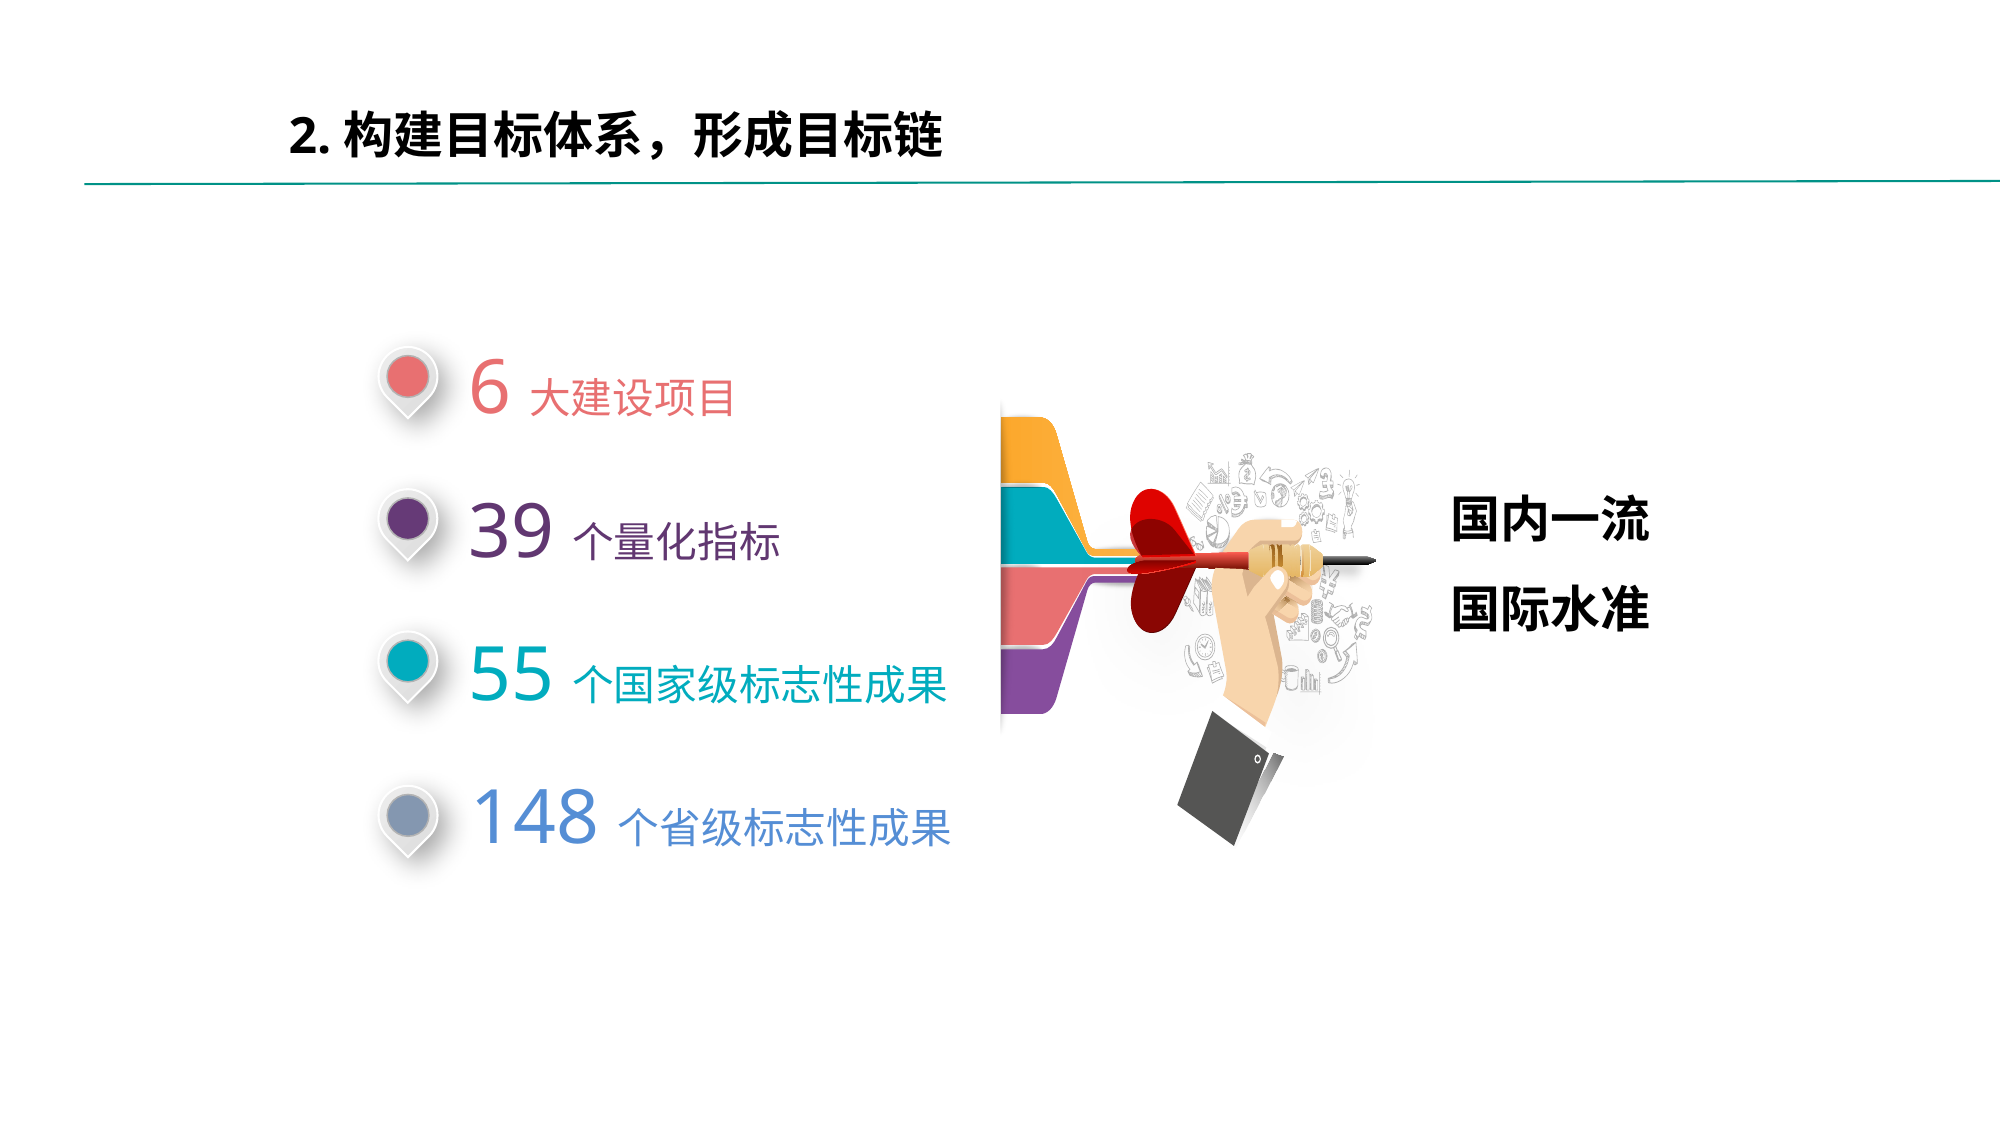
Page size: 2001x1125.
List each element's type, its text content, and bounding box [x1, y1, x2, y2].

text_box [84, 180, 2000, 185]
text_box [1000, 393, 1377, 854]
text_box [378, 331, 1065, 868]
text_box 国内一流 国际水准 [1418, 449, 1683, 646]
text_box 2.构建目标体系，形成目标链 [273, 95, 1141, 171]
